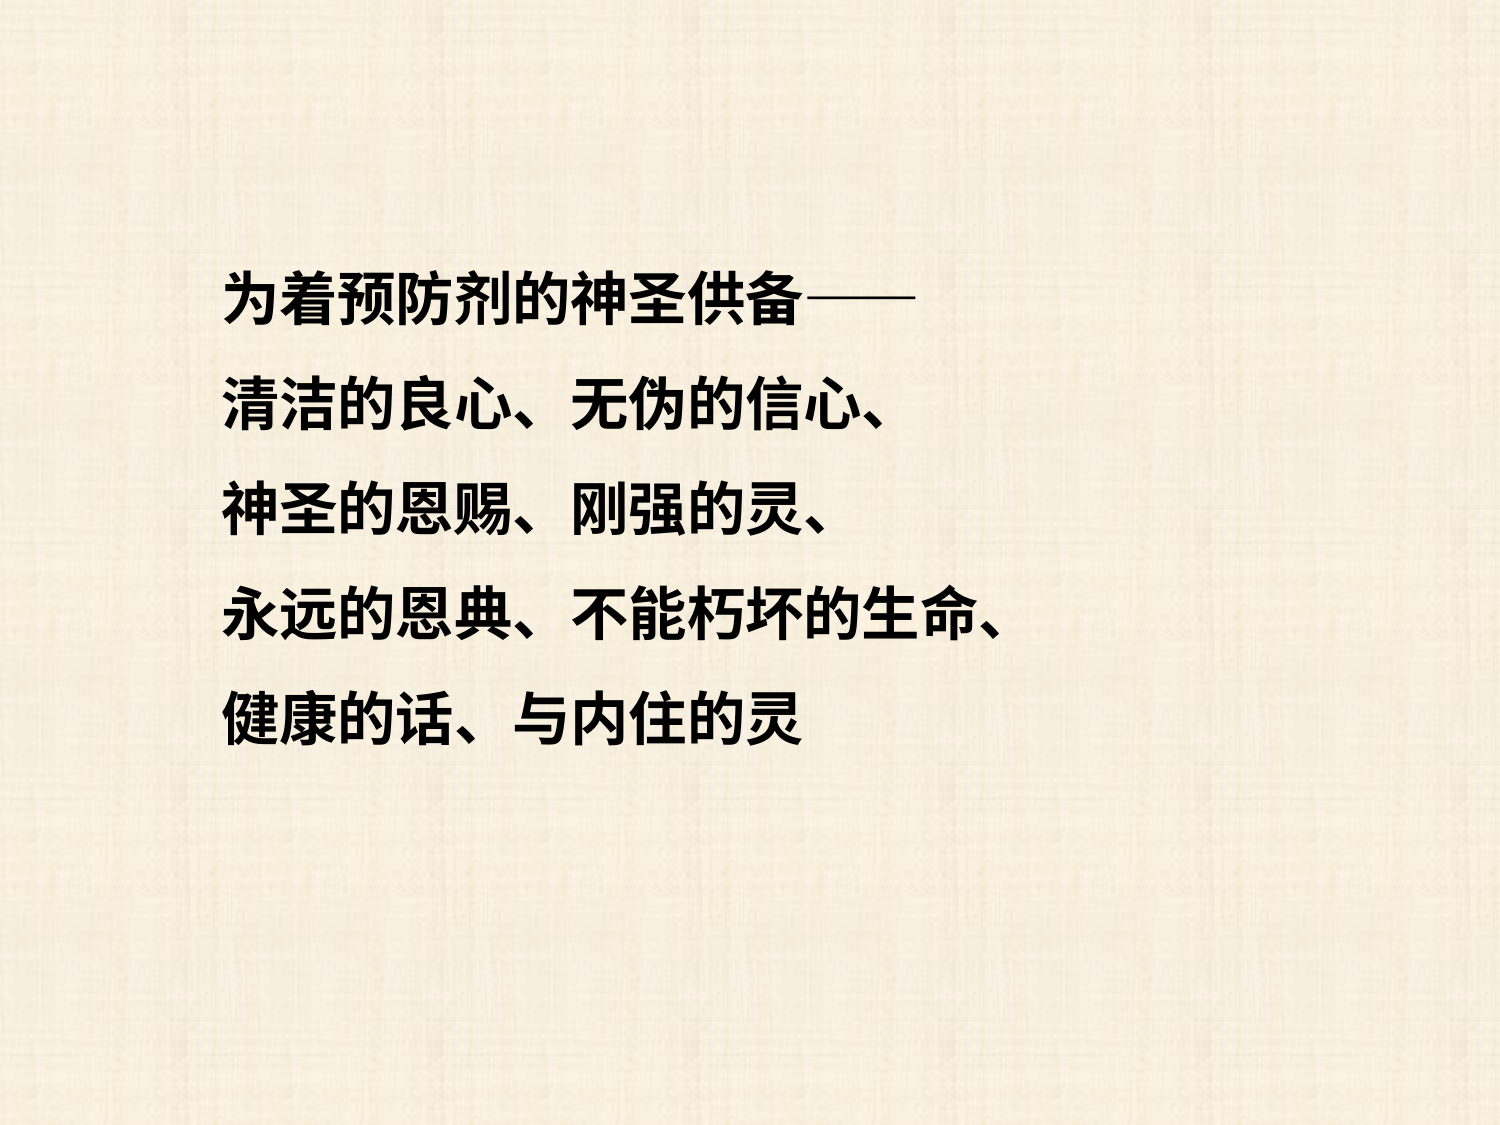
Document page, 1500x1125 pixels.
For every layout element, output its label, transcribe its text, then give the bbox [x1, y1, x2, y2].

text_box 为着预防剂的神圣供备—— 清洁的良心、无伪的信心、 神圣的恩赐、刚强的灵、 永远的恩典、不能朽坏的生命、 健康的话、与内住的灵 [206, 219, 1306, 760]
